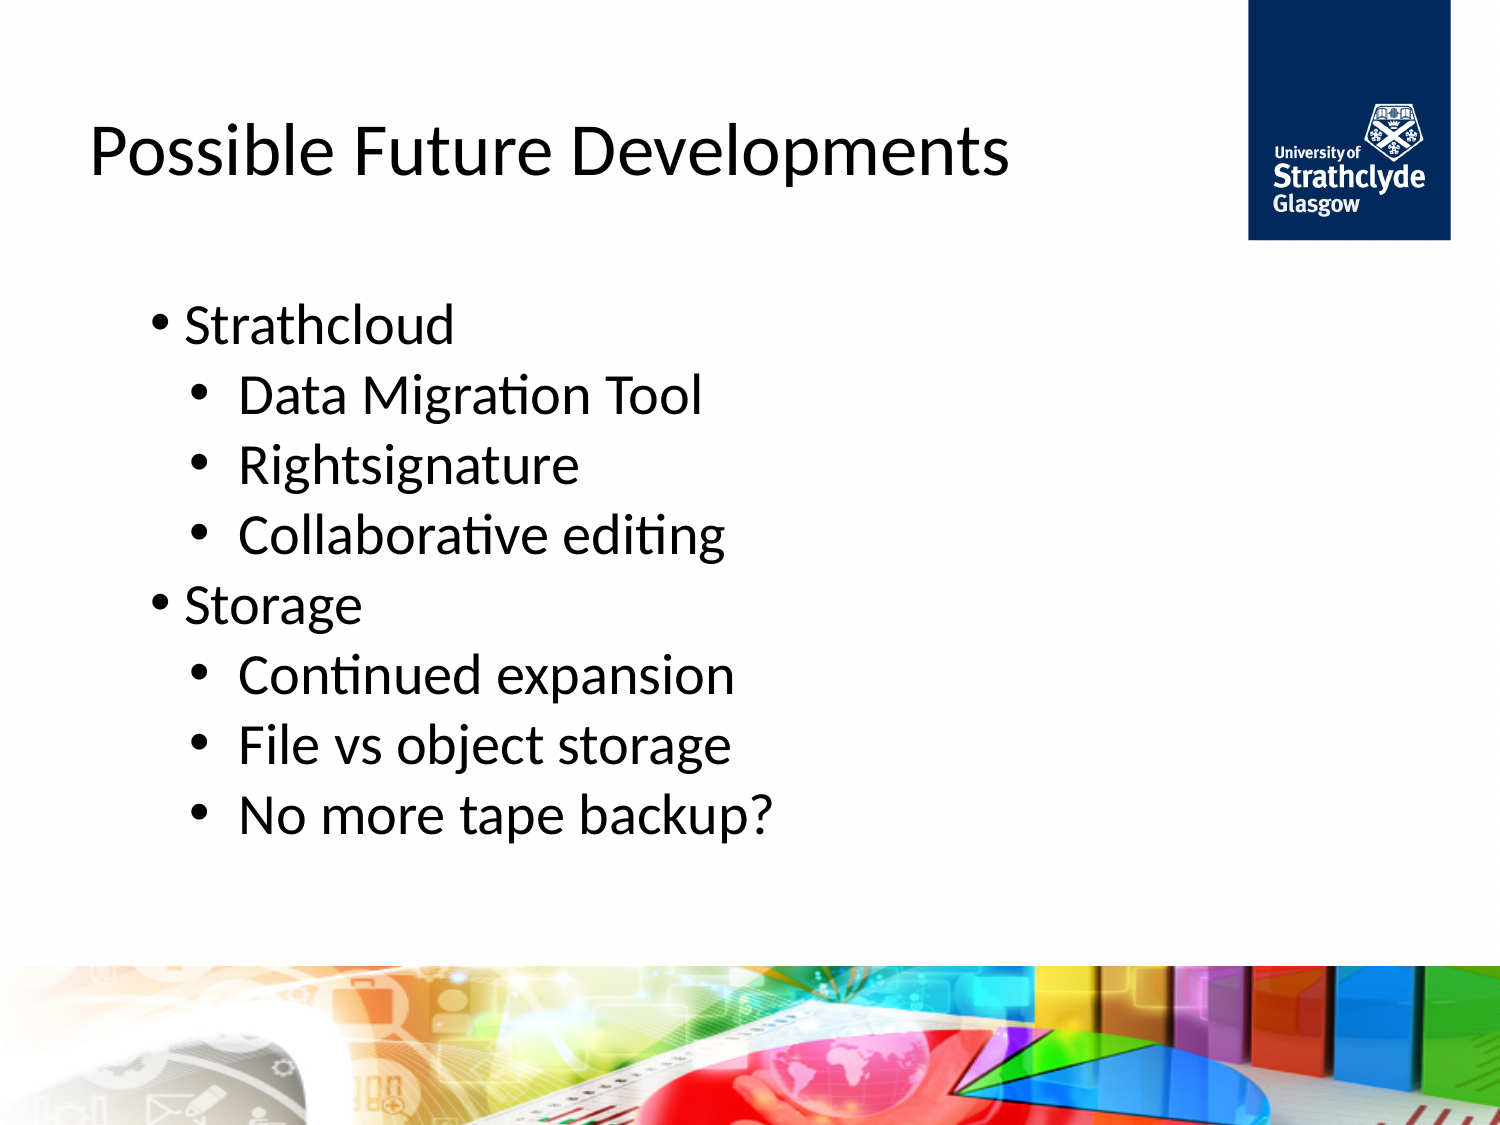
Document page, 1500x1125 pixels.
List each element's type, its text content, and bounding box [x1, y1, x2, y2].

title Possible Future Developments [75, 93, 1422, 212]
text_box Strathcloud Data Migration Tool Rightsignature Collaborative editing Storage Continued expansion File vs object storage No more tape backup? [135, 278, 1365, 854]
picture [0, 0, 1500, 1125]
